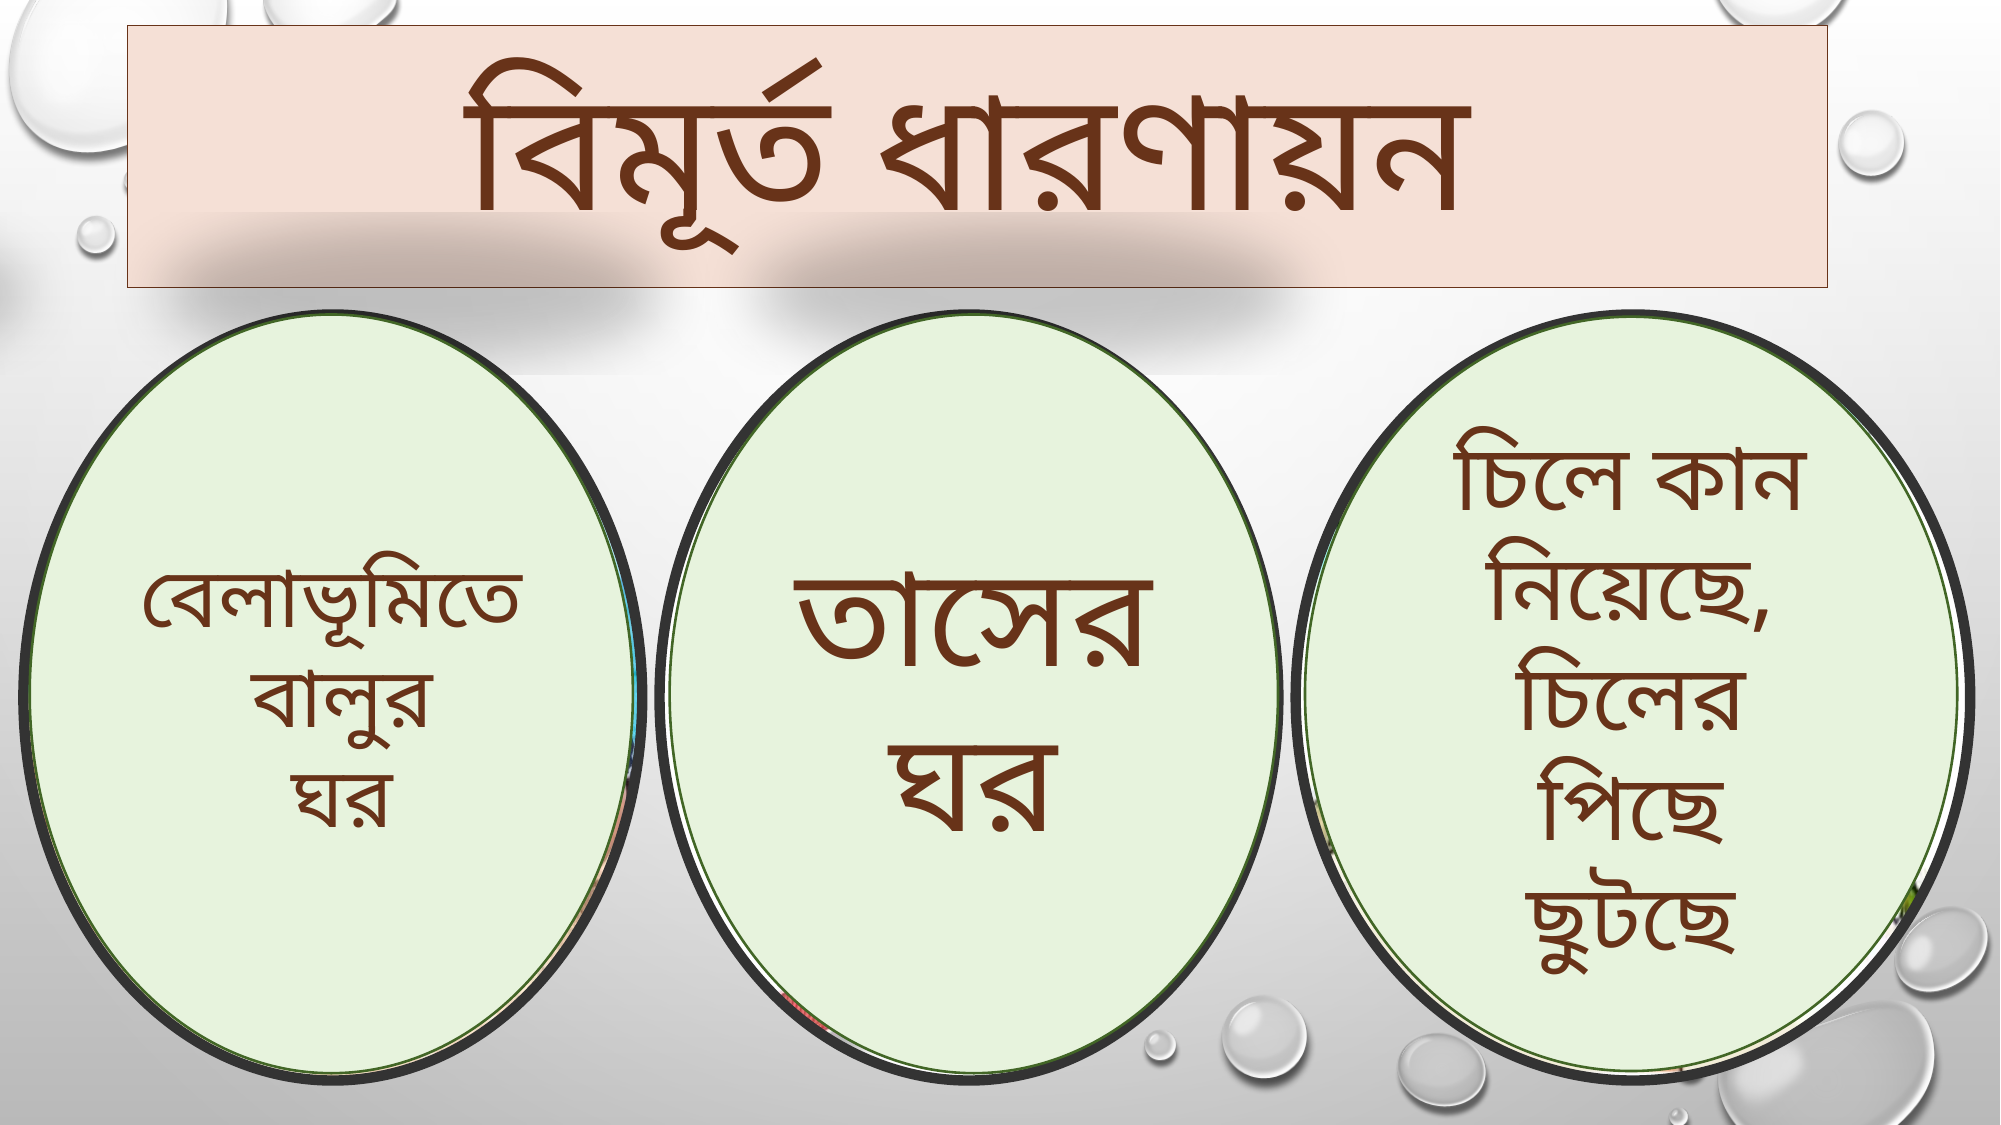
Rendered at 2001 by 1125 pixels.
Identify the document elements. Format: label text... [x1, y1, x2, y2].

title বিমূর্ত ধারণায়ন [127, 25, 1828, 288]
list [23, 314, 643, 1081]
picture [0, 0, 2000, 1125]
